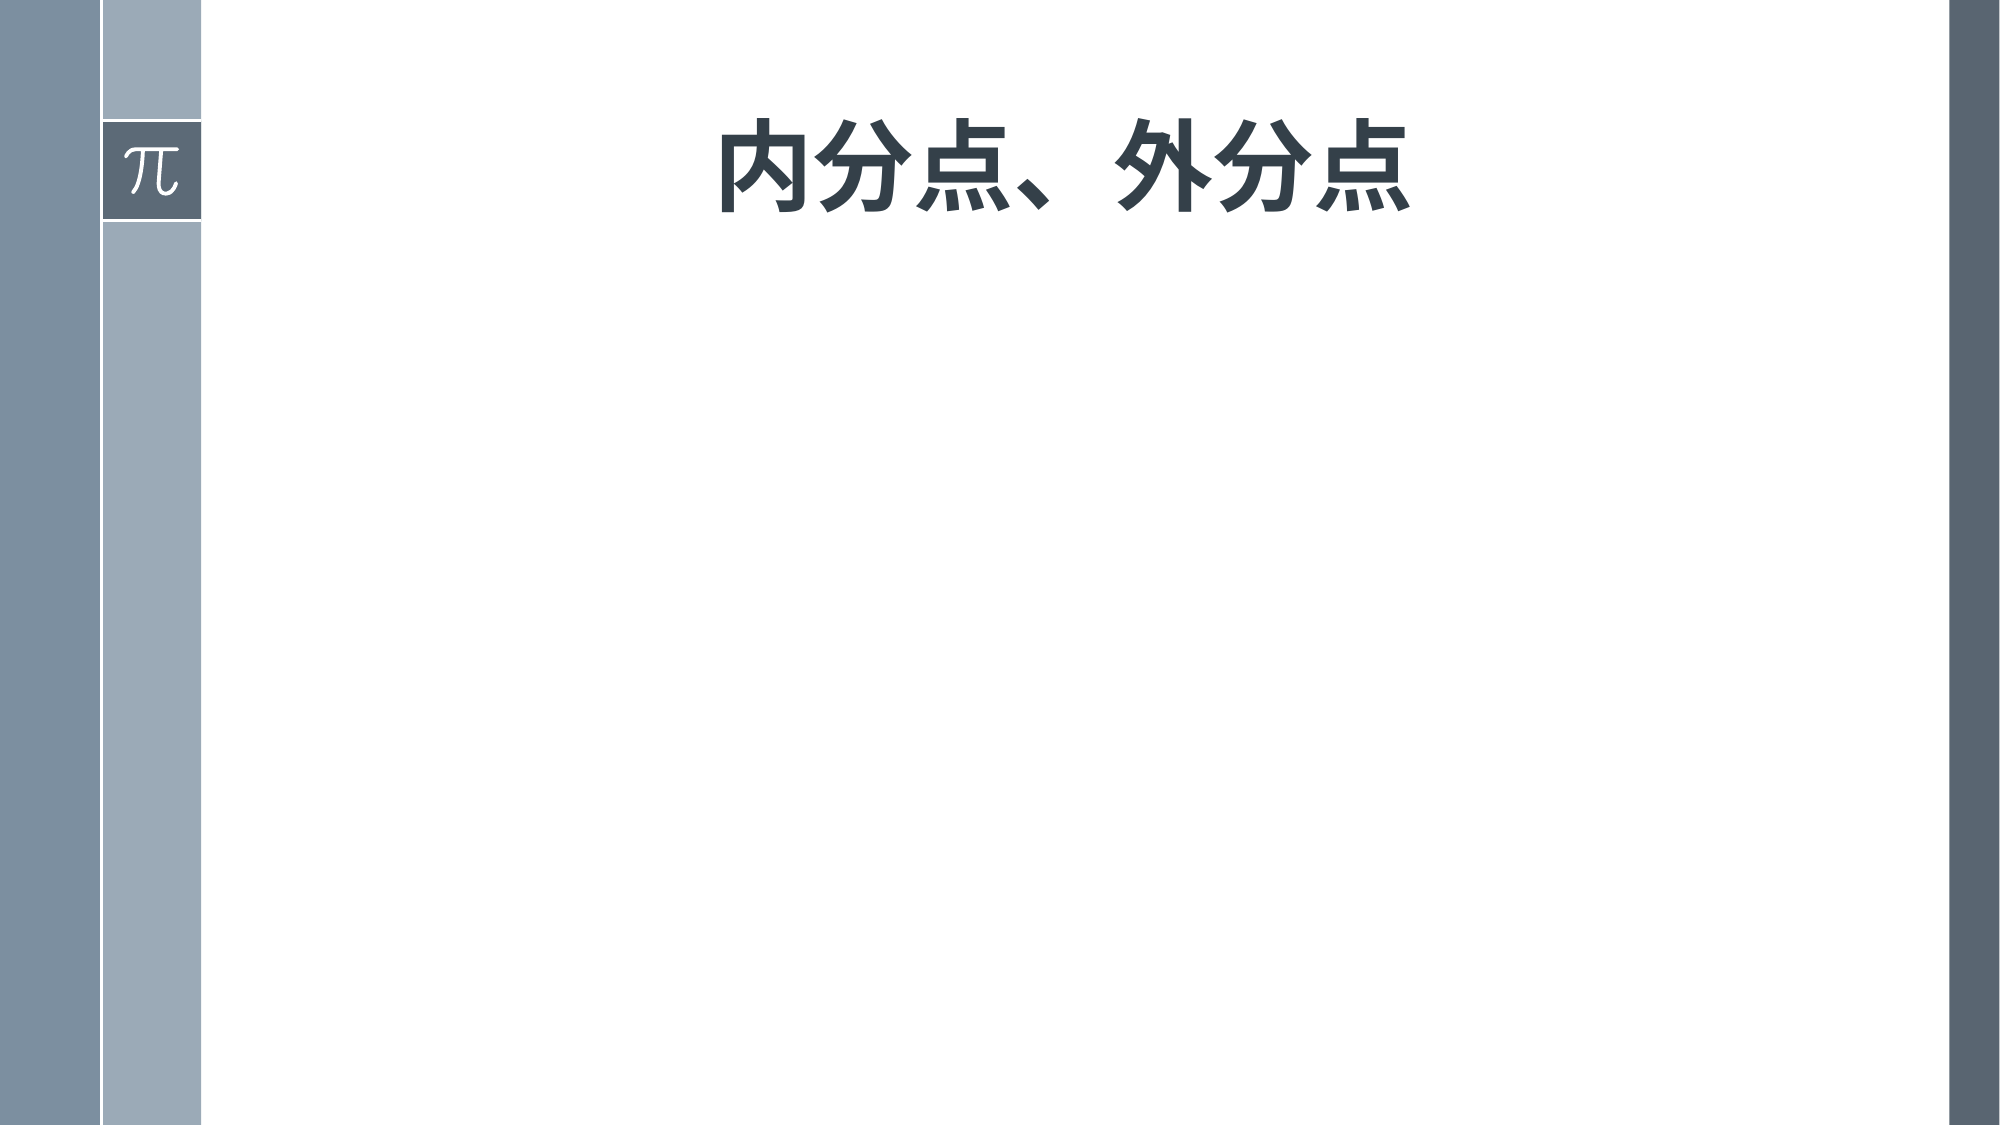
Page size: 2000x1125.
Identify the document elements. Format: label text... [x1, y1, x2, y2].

title 内分点、外分点 [261, 29, 1867, 233]
